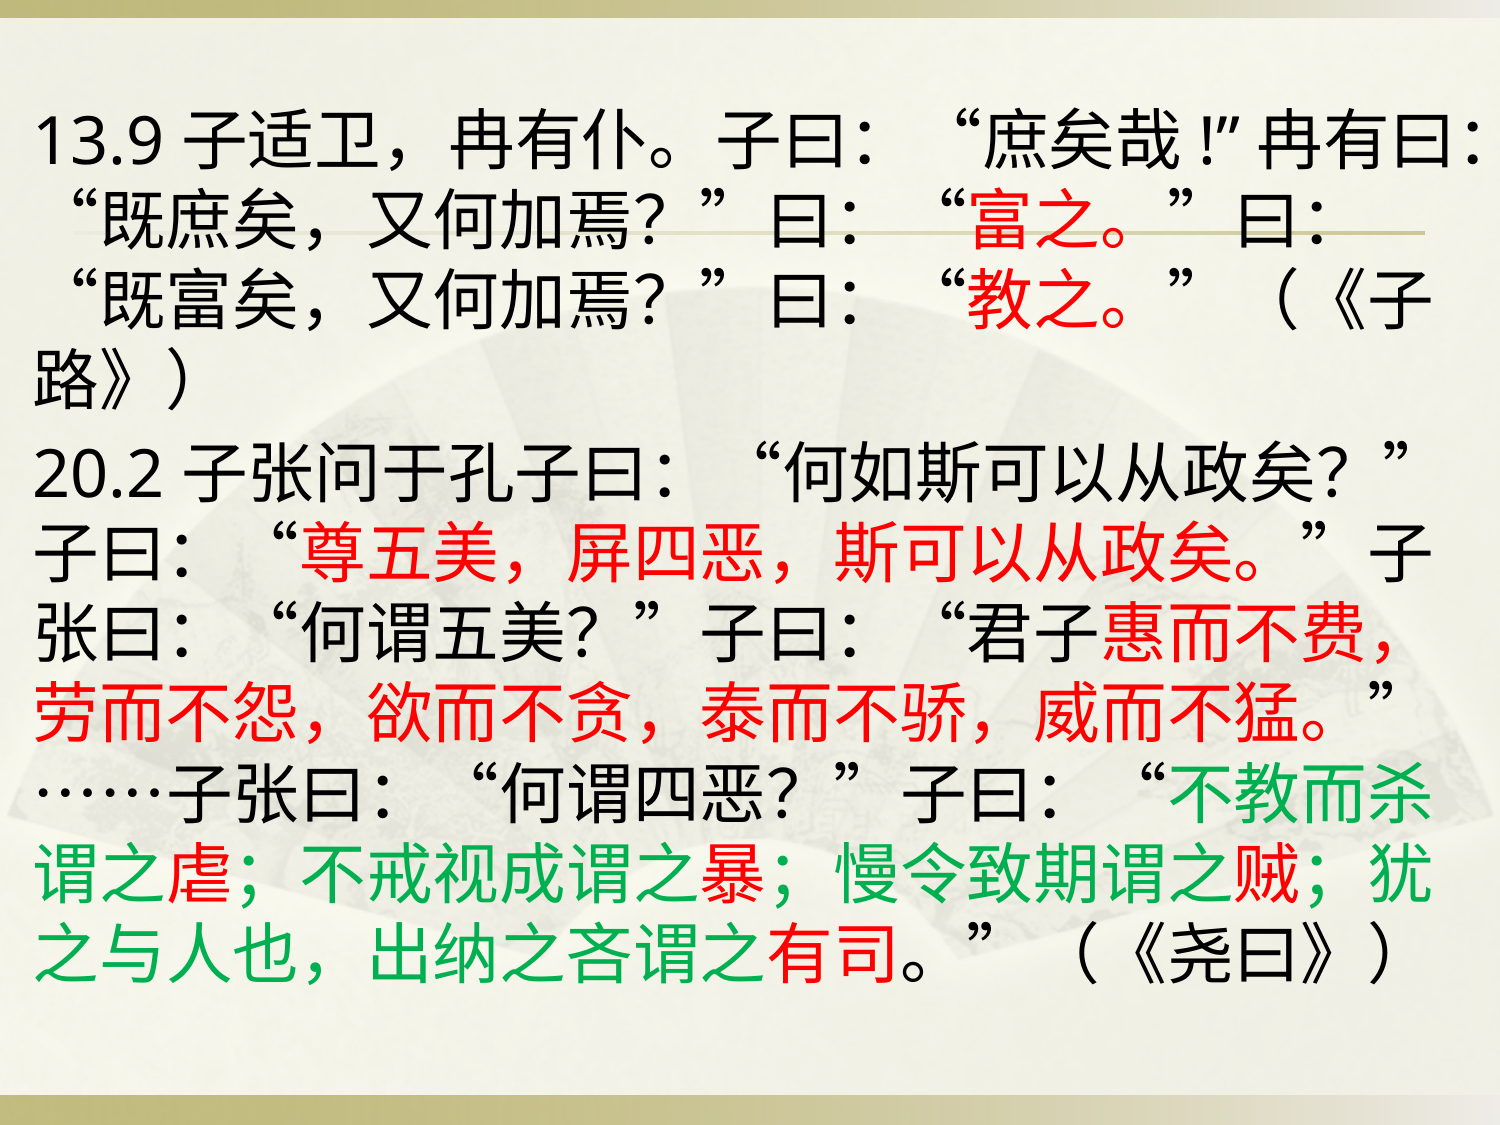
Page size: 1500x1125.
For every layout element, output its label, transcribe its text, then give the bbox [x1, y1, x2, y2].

list 13.9子适卫，冉有仆。子曰：“庶矣哉!”冉有曰：“既庶矣，又何加焉？”曰：“富之。”曰：“既富矣，又何加焉？”曰：“教之。”（《子路》） 20.2子张问于孔子曰：“何如斯可以从政矣？”子曰：“尊五美，屏四恶，斯可以从政矣。”子张曰：“何谓五美？”子曰：“君子惠而不费，劳而不怨，欲而不贪，泰而不骄，威而不猛。”……子张曰：“何谓四恶？”子曰：“不教而杀谓之虐；不戒视成谓之暴；慢令致期谓之贼；犹之与人也，出纳之吝谓之有司。”（《尧曰》） [17, 90, 1483, 1032]
